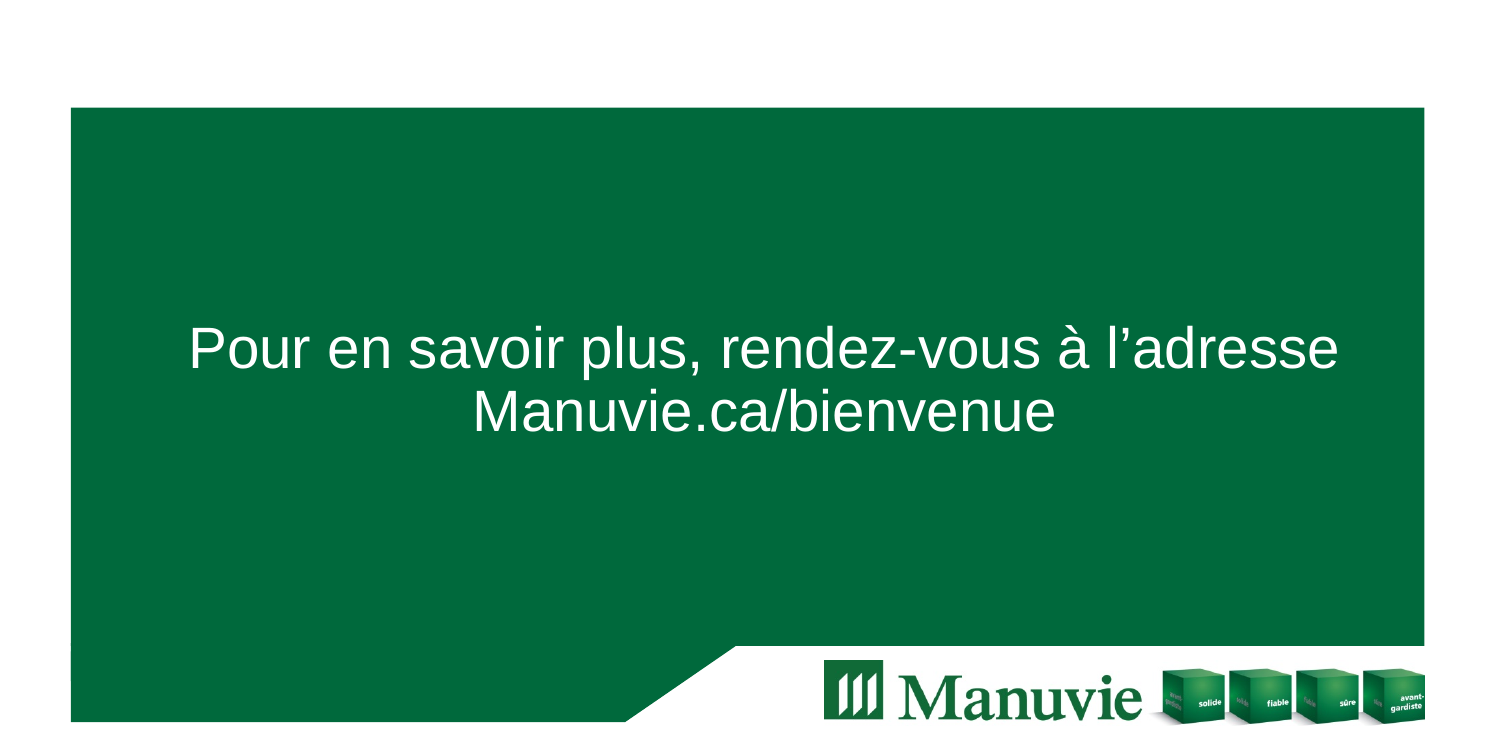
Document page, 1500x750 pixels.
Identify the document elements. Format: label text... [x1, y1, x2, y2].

picture [824, 660, 1425, 726]
list Pour en savoir plus, rendez-vous à l’adresse Manuvie.ca/bienvenue [70, 141, 1421, 621]
